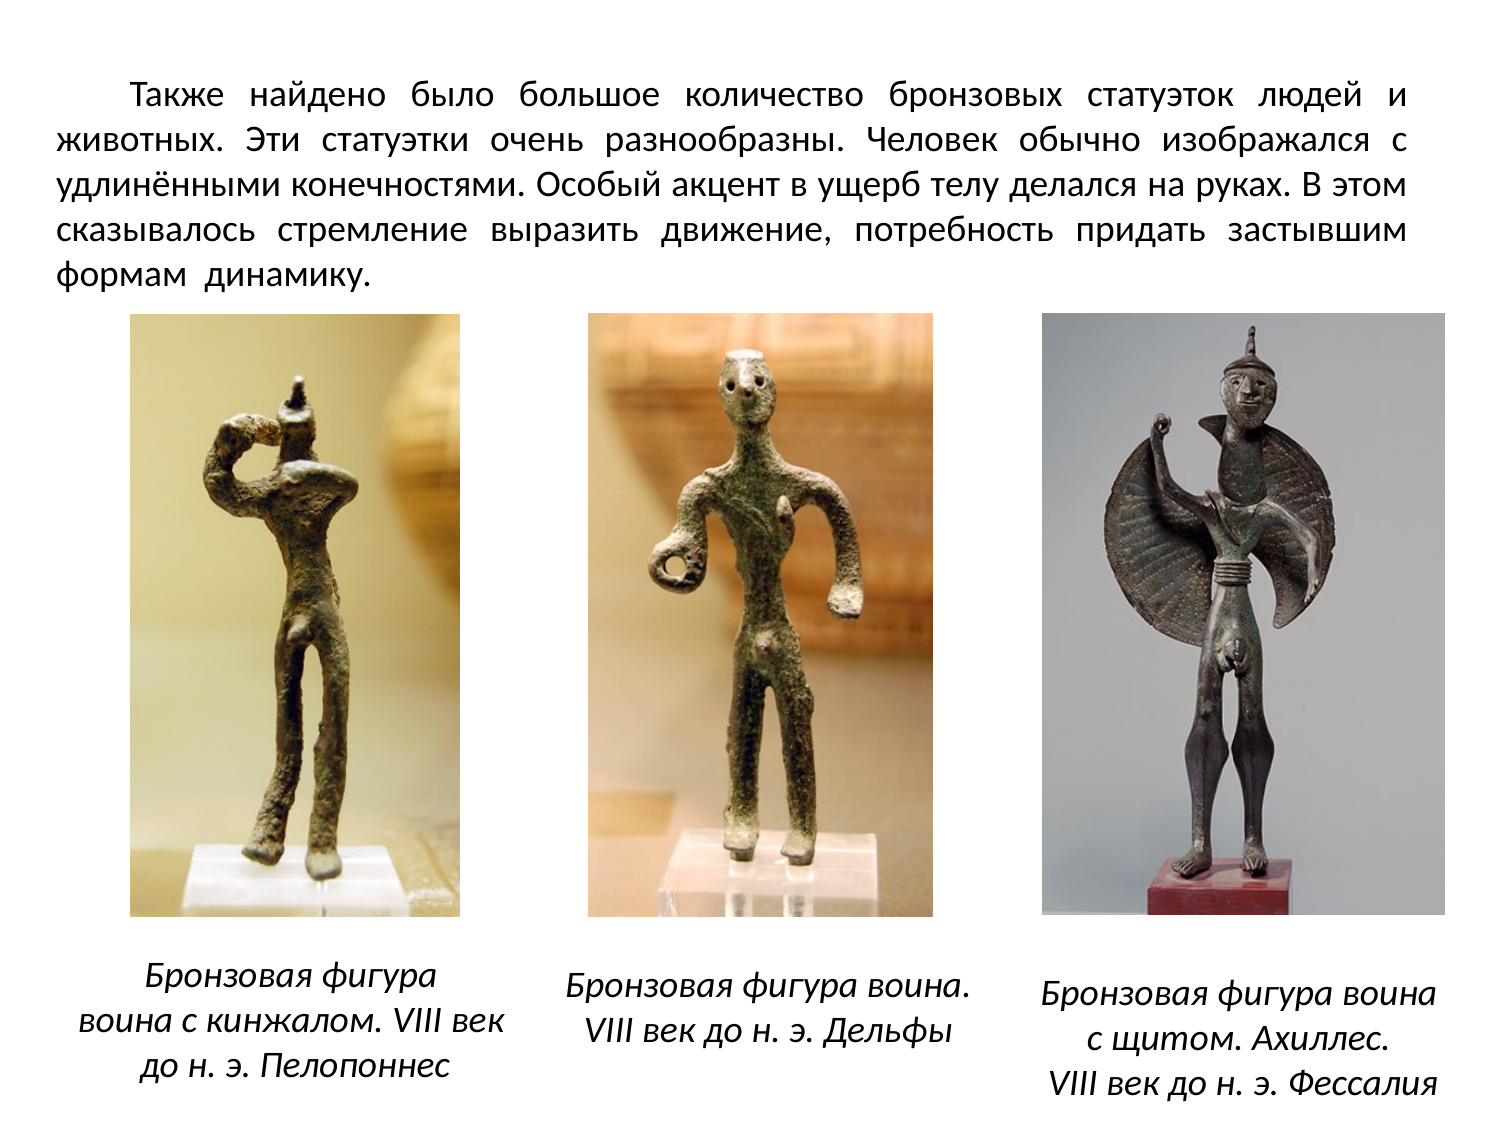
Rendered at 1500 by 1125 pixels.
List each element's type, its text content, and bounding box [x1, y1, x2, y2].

text_box Бронзовая фигура воина с кинжалом. VIII век до н. э. Пелопоннес [62, 942, 528, 1093]
text_box Также найдено было большое количество бронзовых статуэток людей и животных. Эти статуэтки очень разнообразны. Человек обычно изображался с удлинёнными конечностями. Особый акцент в ущерб телу делался на руках. В этом сказывалось стремление выразить движение, потребность придать застывшим формам динамику. [41, 61, 1424, 302]
text_box Бронзовая фигура воина. VIII век до н. э. Дельфы [550, 952, 987, 1057]
text_box Бронзовая фигура воина с щитом. Ахиллес. VIII век до н. э. Фессалия [1025, 960, 1462, 1111]
picture [1041, 313, 1445, 915]
picture [130, 314, 460, 917]
picture [588, 313, 933, 917]
